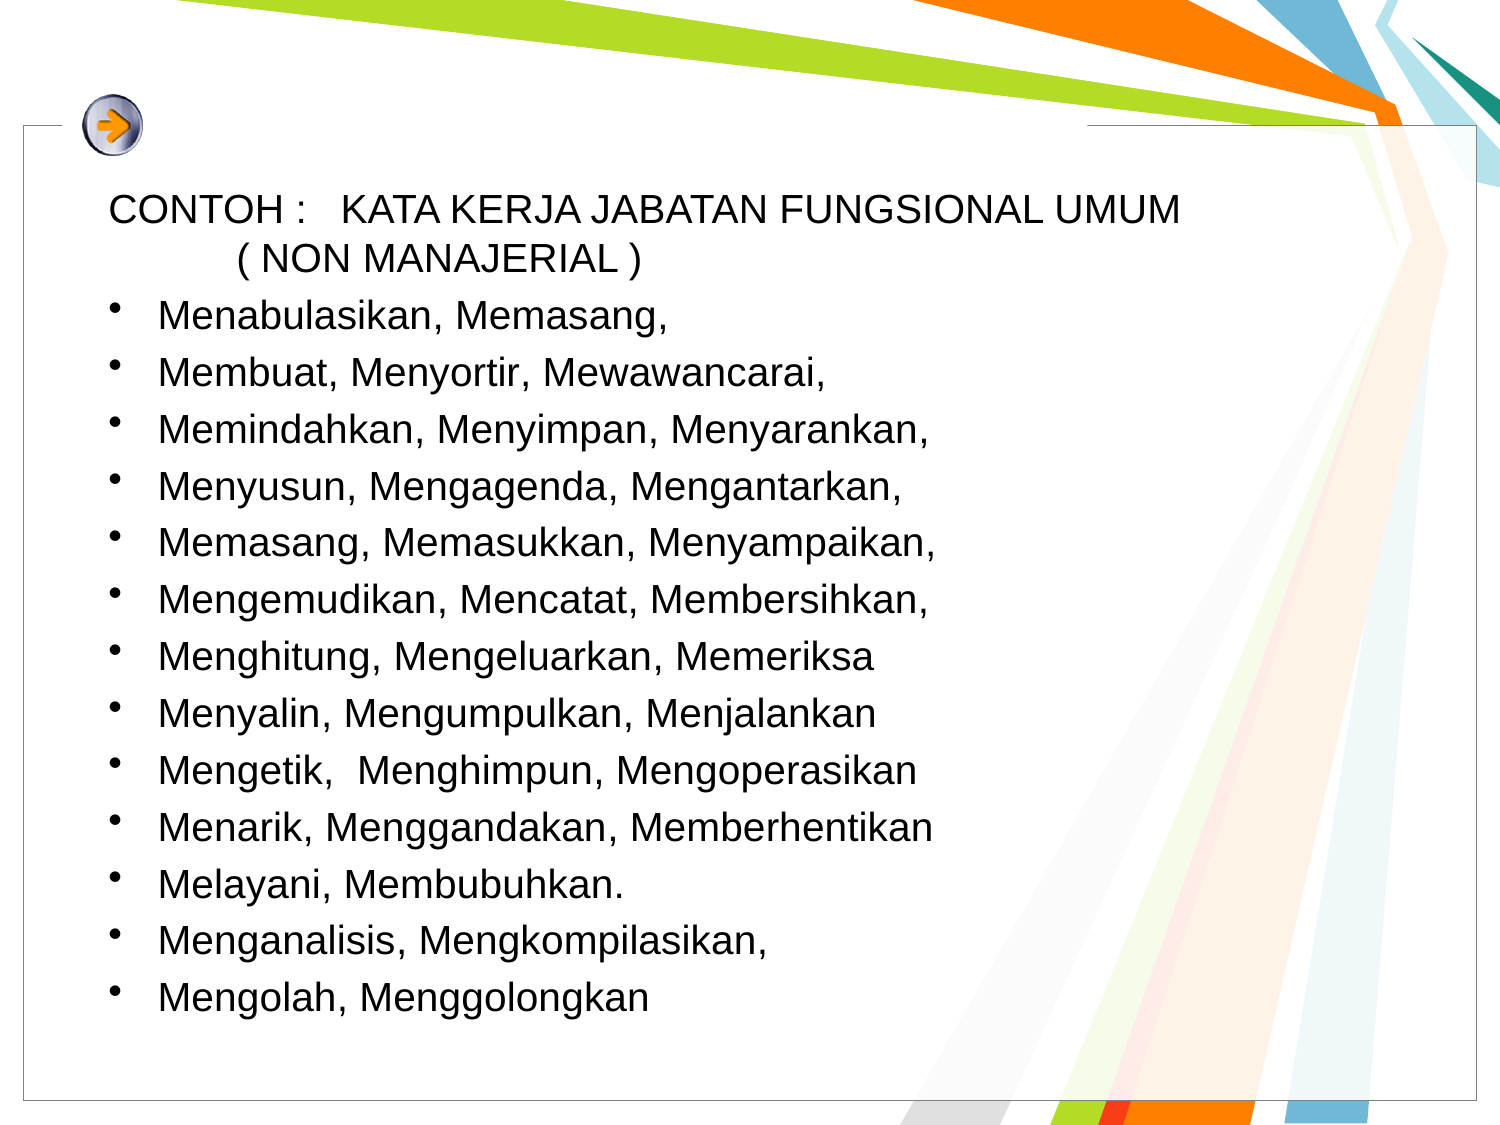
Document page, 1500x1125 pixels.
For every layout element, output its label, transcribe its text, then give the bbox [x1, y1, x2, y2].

picture [82, 94, 143, 156]
text_box CONTOH : KATA KERJA JABATAN FUNGSIONAL UMUM ( NON MANAJERIAL ) Menabulasikan, Memasang, Membuat, Menyortir, Mewawancarai, Memindahkan, Menyimpan, Menyarankan, Menyusun, Mengagenda, Mengantarkan, Memasang, Memasukkan, Menyampaikan, Mengemudikan, Mencatat, Membersihkan, Menghitung, Mengeluarkan, Memeriksa Menyalin, Mengumpulkan, Menjalankan Mengetik, Menghimpun, Mengoperasikan Menarik, Menggandakan, Memberhentikan Melayani, Membubuhkan. Menganalisis, Mengkompilasikan, Mengolah, Menggolongkan [93, 175, 1444, 1032]
